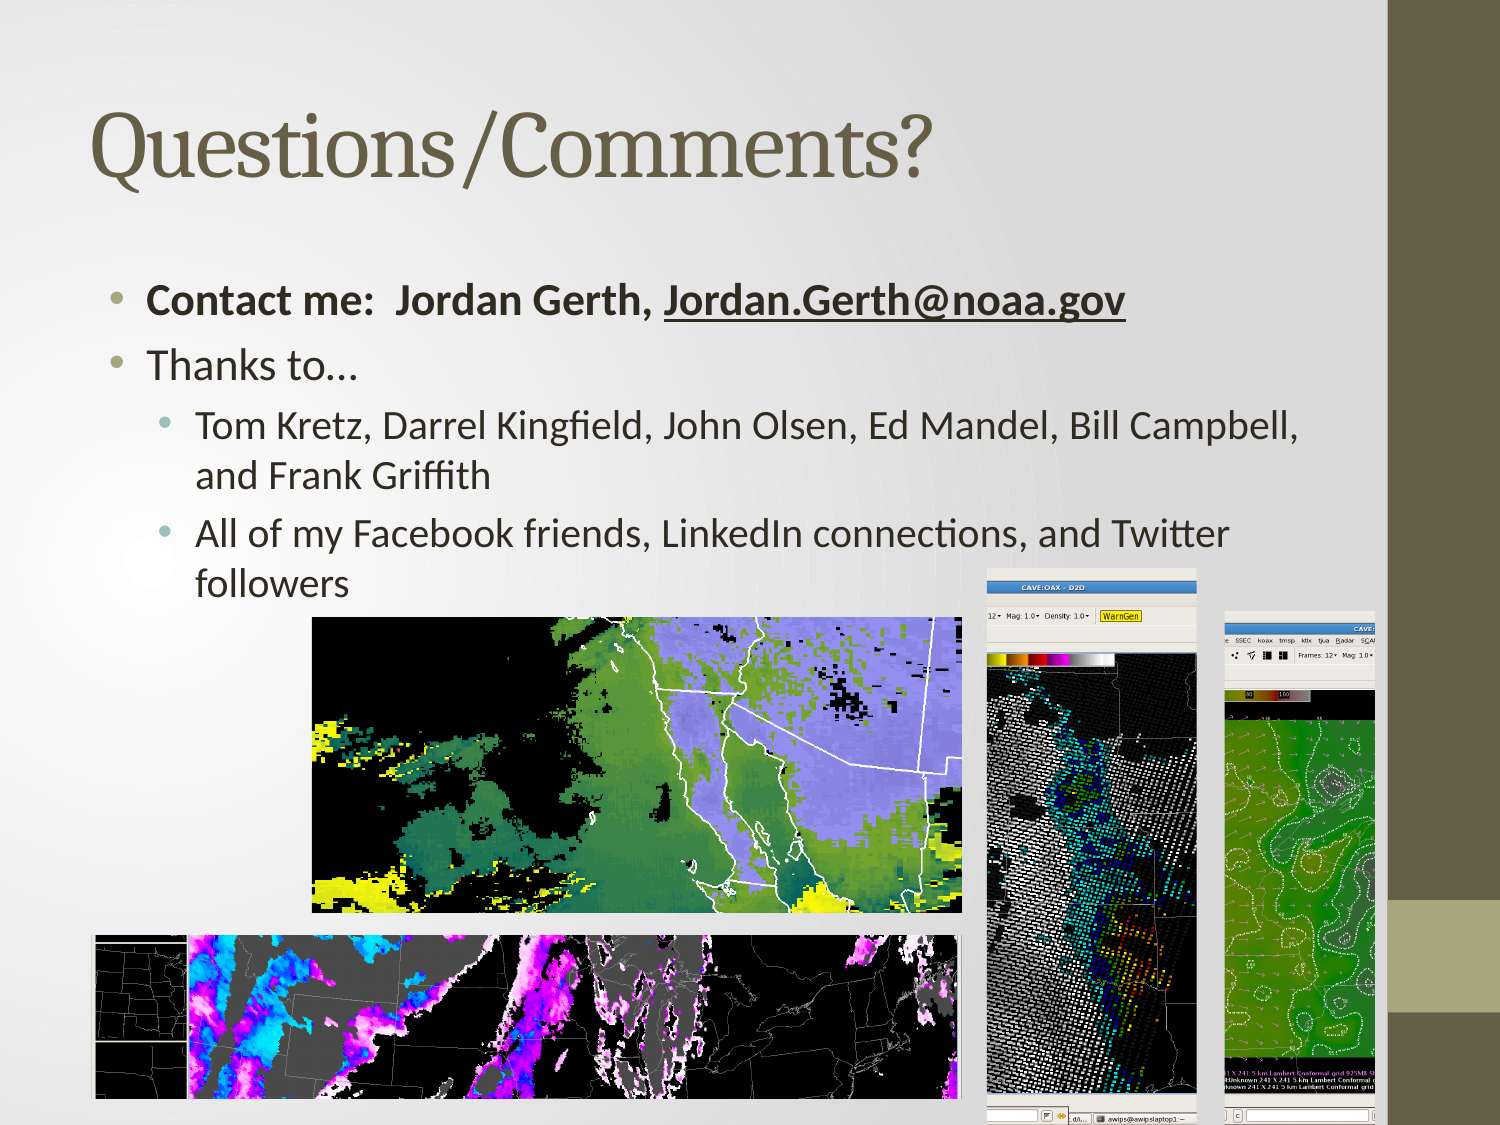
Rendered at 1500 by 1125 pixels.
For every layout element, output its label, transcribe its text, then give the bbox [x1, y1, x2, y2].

picture [90, 934, 963, 1100]
picture [1223, 610, 1376, 1125]
title Questions/Comments? [75, 45, 1325, 233]
picture [986, 568, 1198, 1125]
picture [311, 617, 963, 913]
list Contact me: Jordan Gerth, Jordan.Gerth@noaa.gov Thanks to… Tom Kretz, Darrel Kingfield, John Olsen, Ed Mandel, Bill Campbell, and Frank Griffith All of my Facebook friends, LinkedIn connections, and Twitter followers [75, 262, 1325, 1050]
